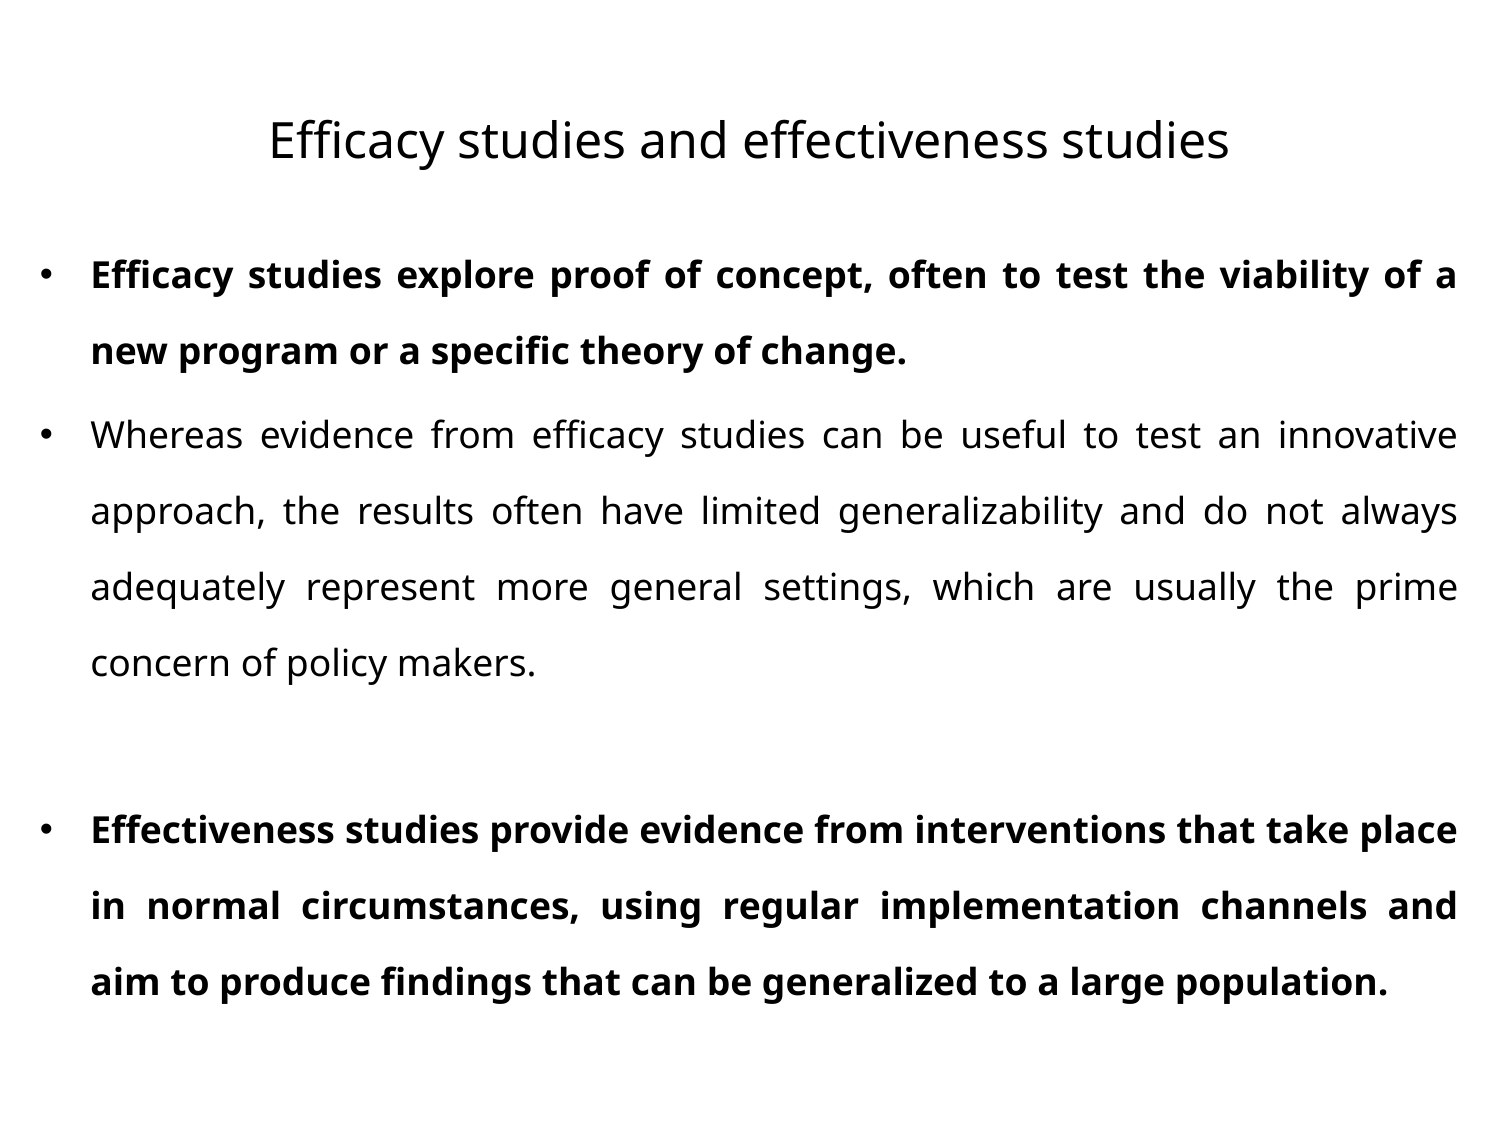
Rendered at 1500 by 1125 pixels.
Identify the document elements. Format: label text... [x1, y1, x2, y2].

list Efficacy studies explore proof of concept, often to test the viability of a new program or a specific theory of change. Whereas evidence from efficacy studies can be useful to test an innovative approach, the results often have limited generalizability and do not always adequately represent more general settings, which are usually the prime concern of policy makers. Effectiveness studies provide evidence from interventions that take place in normal circumstances, using regular implementation channels and aim to produce findings that can be generalized to a large population. [24, 212, 1475, 1100]
title Efficacy studies and effectiveness studies [75, 45, 1425, 212]
